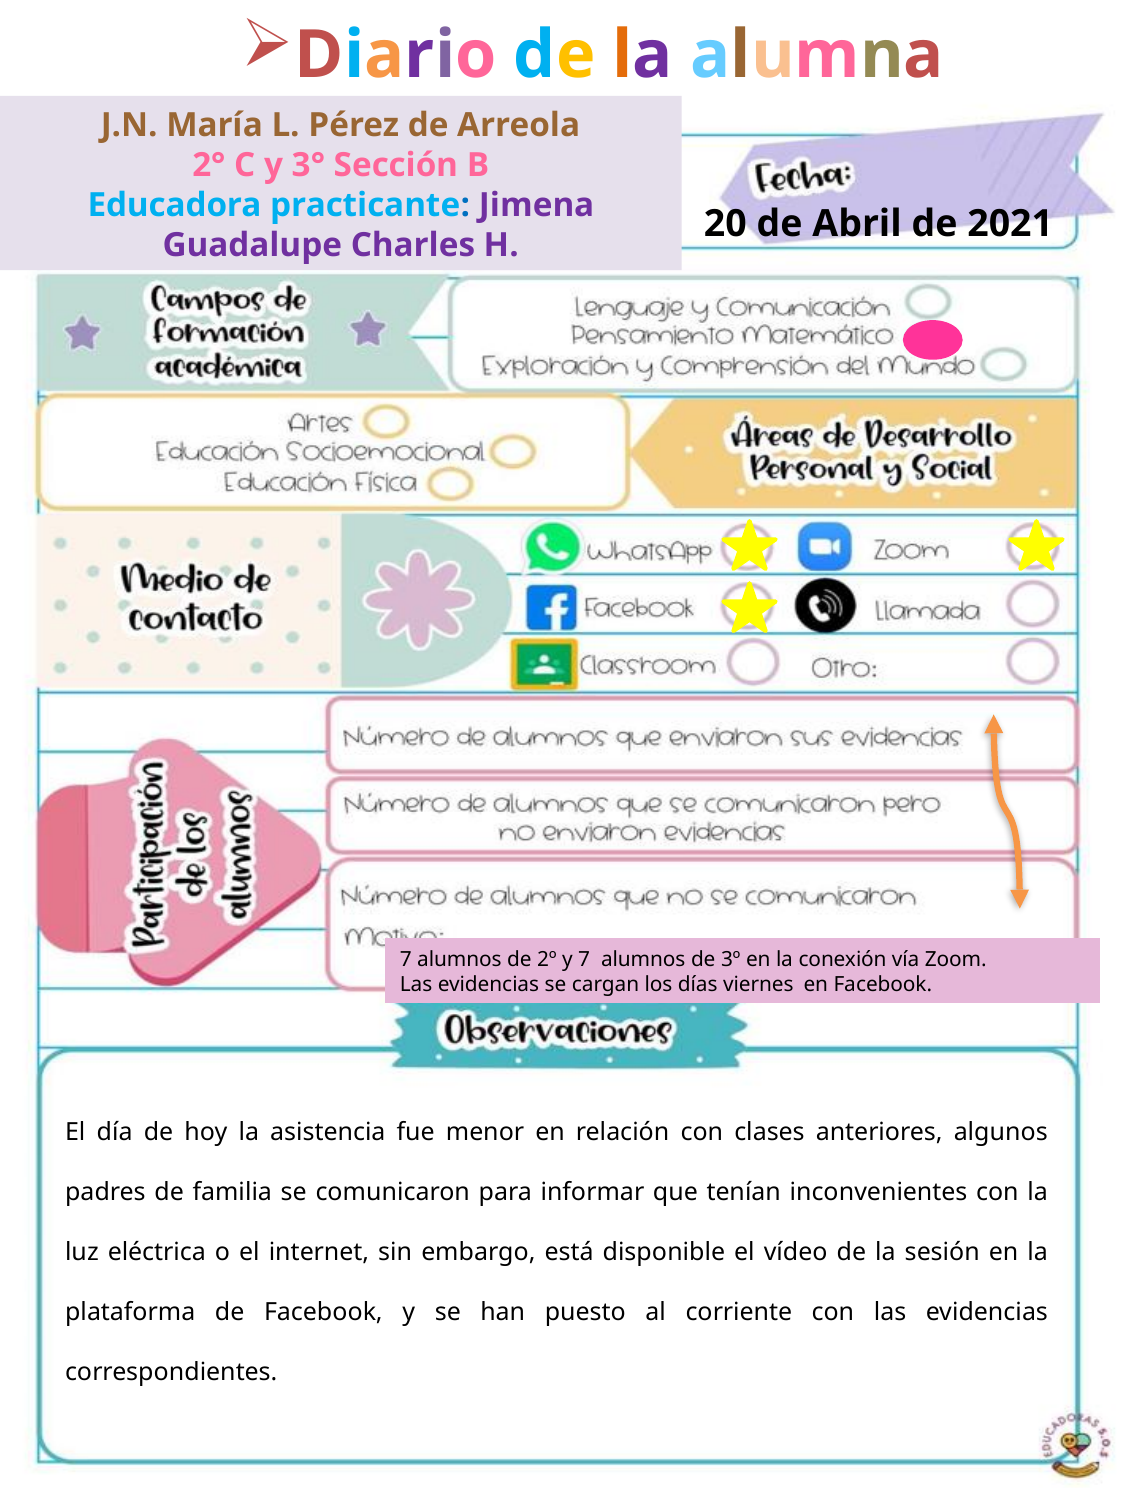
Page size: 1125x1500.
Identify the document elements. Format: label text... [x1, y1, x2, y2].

picture [0, 95, 1125, 1488]
text_box Diario de la alumna [226, 3, 960, 94]
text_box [909, 798, 1105, 825]
